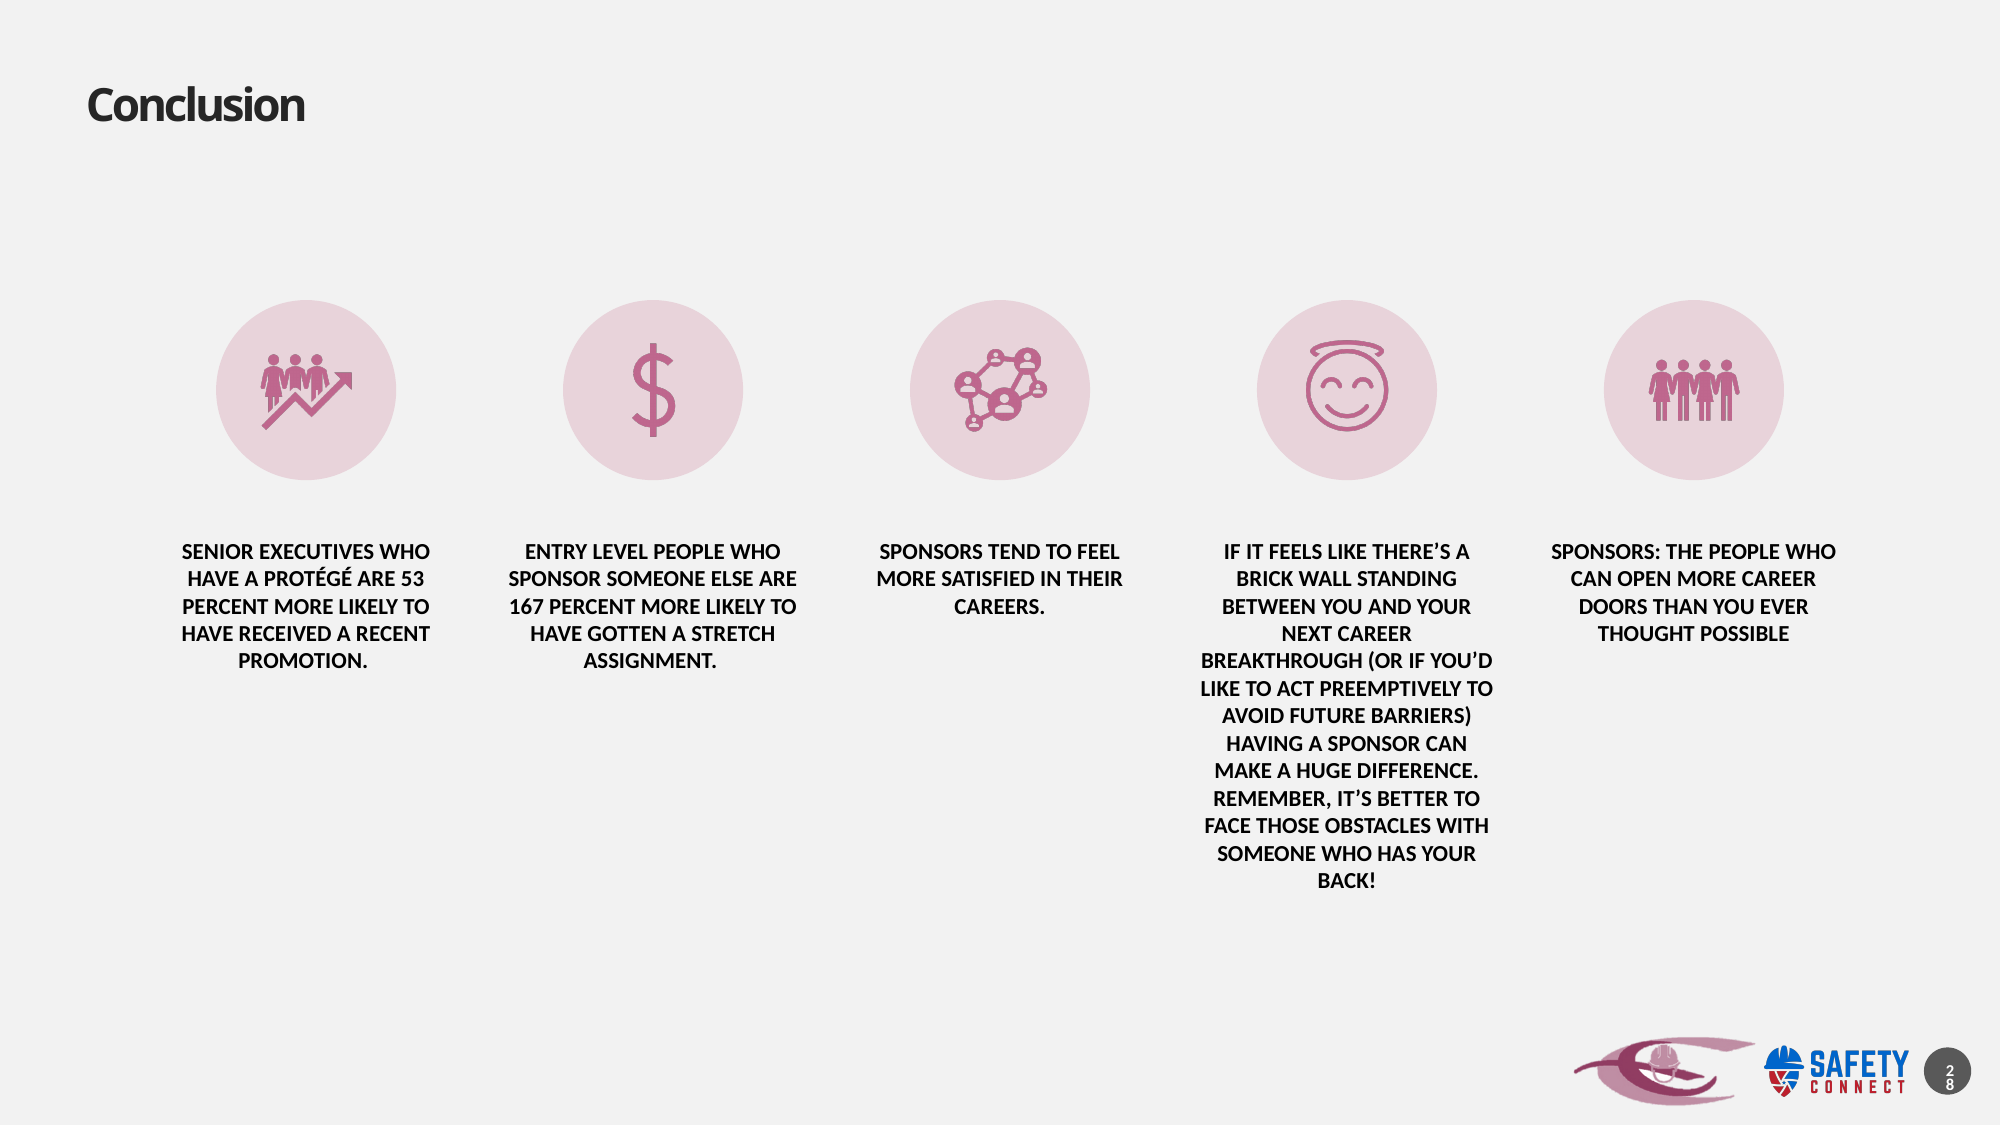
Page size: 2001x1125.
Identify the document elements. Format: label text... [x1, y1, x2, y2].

slide_number 28 [1923, 1047, 1972, 1095]
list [70, 188, 1930, 1016]
picture [1519, 923, 2001, 1125]
title Conclusion [70, 70, 1930, 142]
